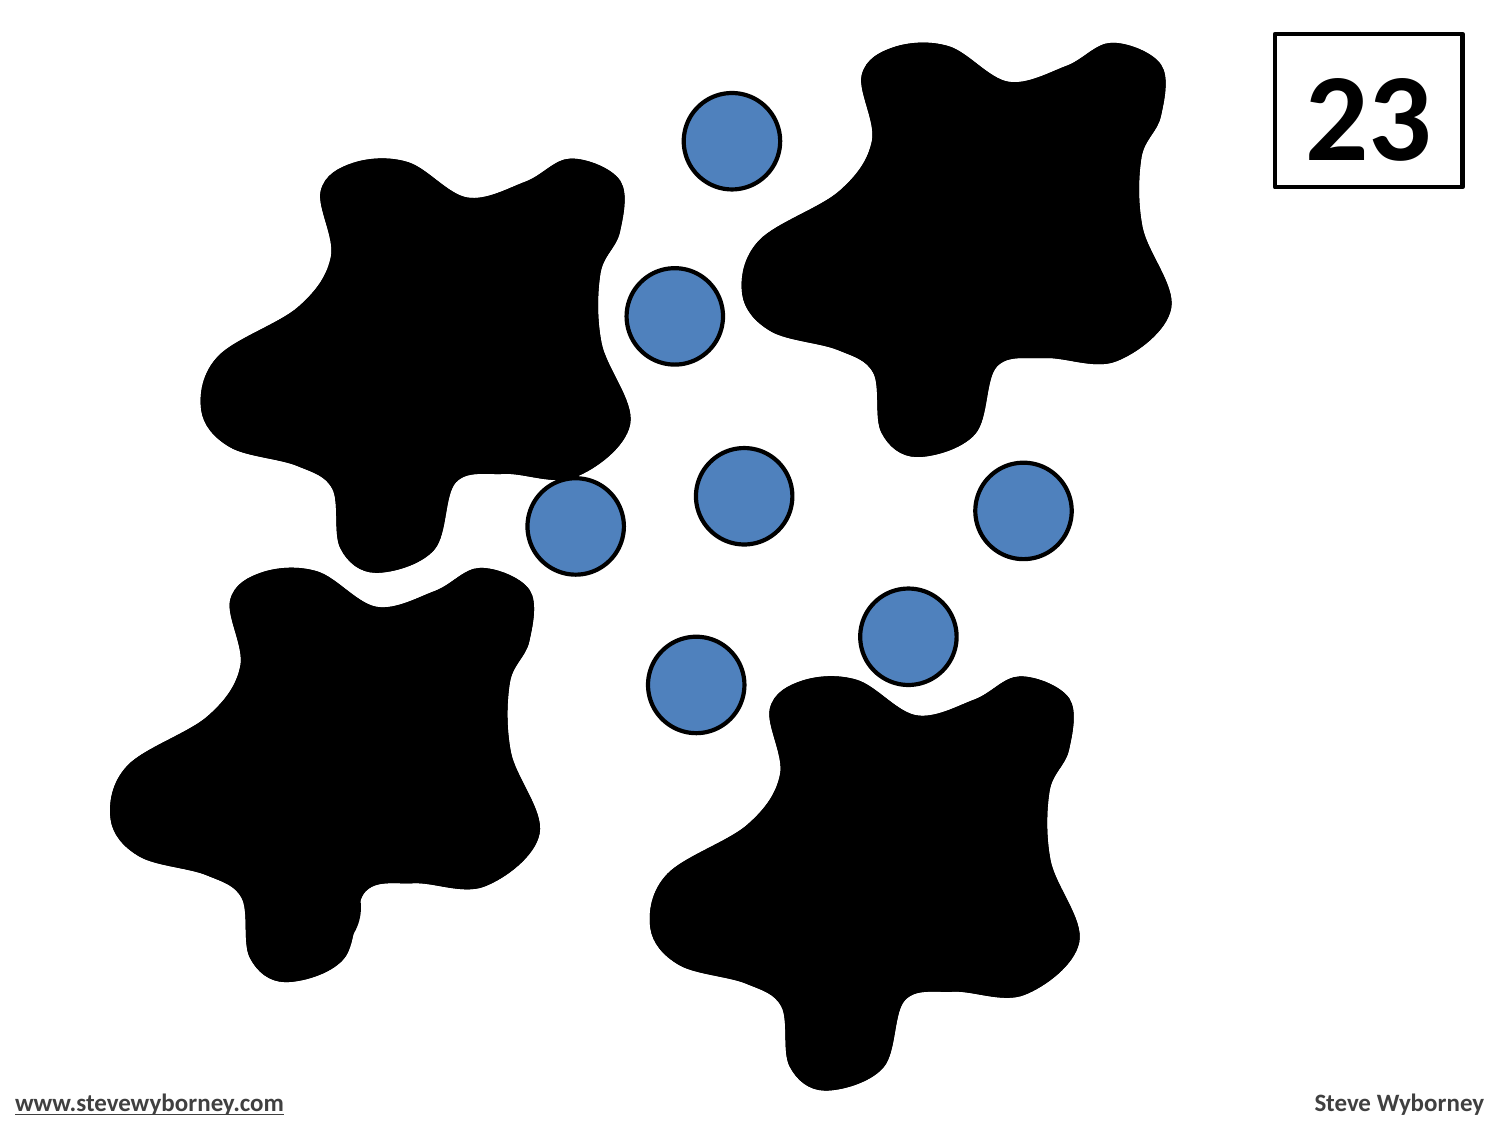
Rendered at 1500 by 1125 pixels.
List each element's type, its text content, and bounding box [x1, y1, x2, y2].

text_box [861, 42, 998, 78]
text_box 23 [1273, 32, 1465, 189]
text_box [1036, 42, 1166, 155]
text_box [155, 79, 1138, 974]
text_box [110, 749, 150, 862]
text_box [1142, 224, 1172, 347]
text_box www.stevewyborney.com [0, 1079, 305, 1125]
text_box Steve Wyborney [1299, 1079, 1499, 1125]
text_box [741, 982, 1048, 1091]
